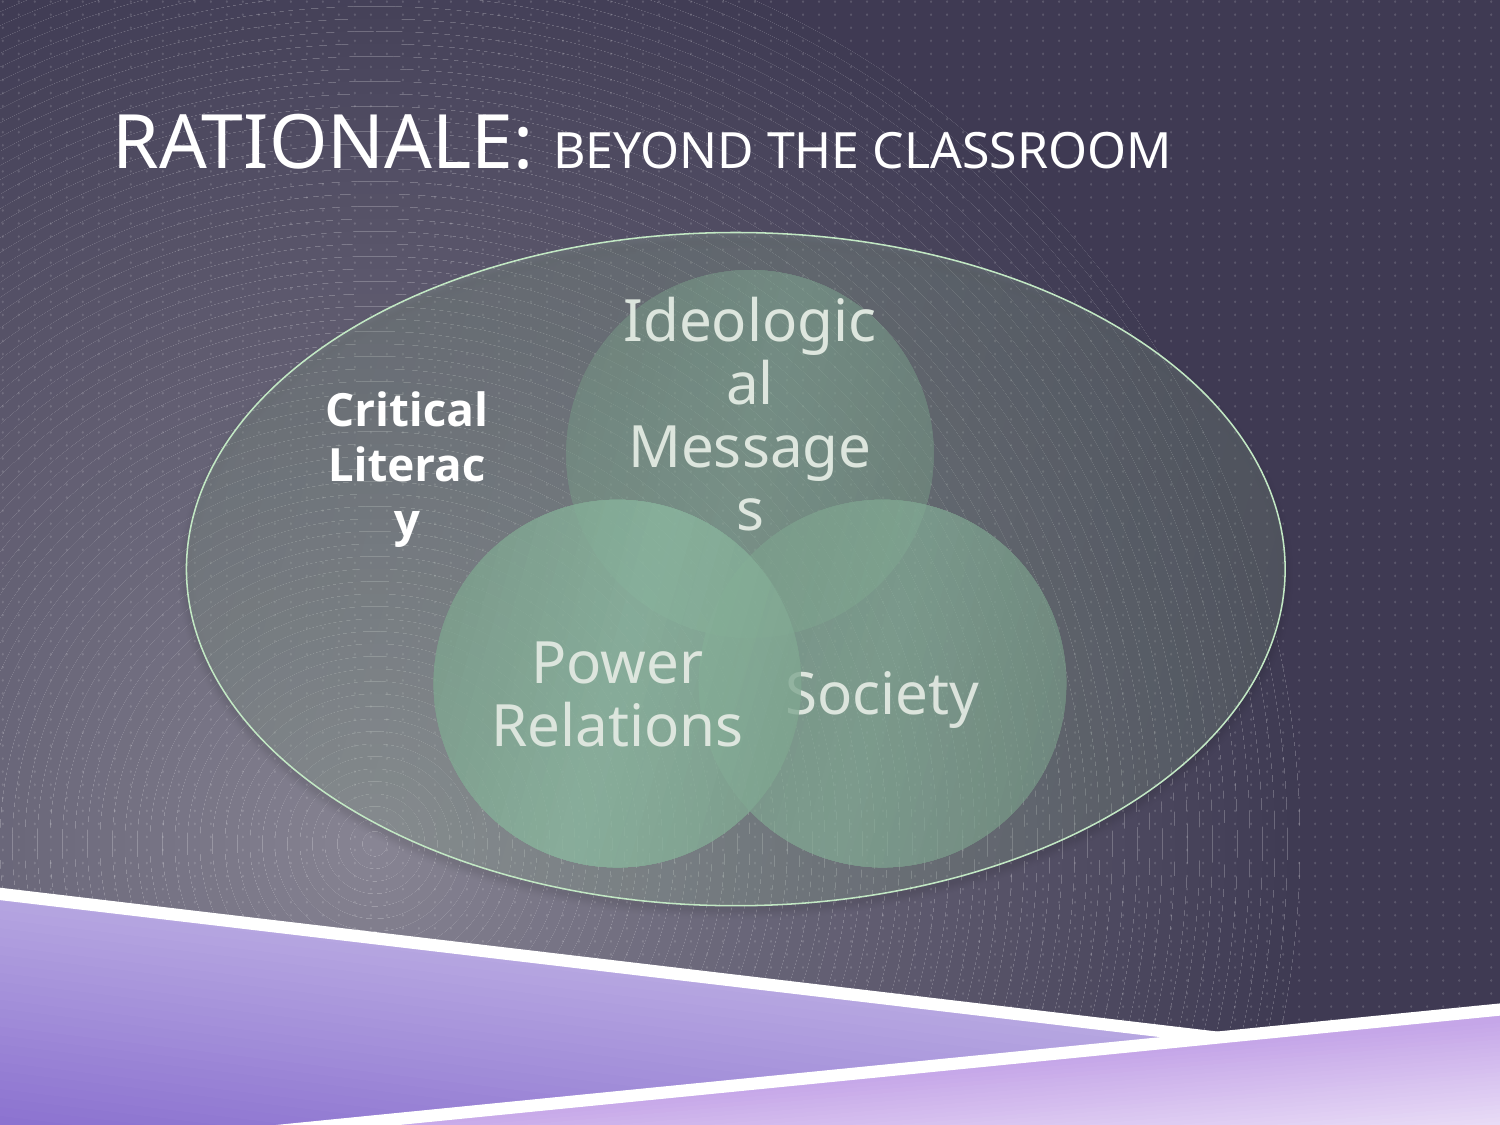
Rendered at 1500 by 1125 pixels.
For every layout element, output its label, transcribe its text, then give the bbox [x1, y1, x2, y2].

title Rationale: Beyond the Classroom [112, 45, 1388, 233]
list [112, 262, 1388, 876]
text_box [556, 888, 916, 907]
text_box [508, 231, 964, 262]
